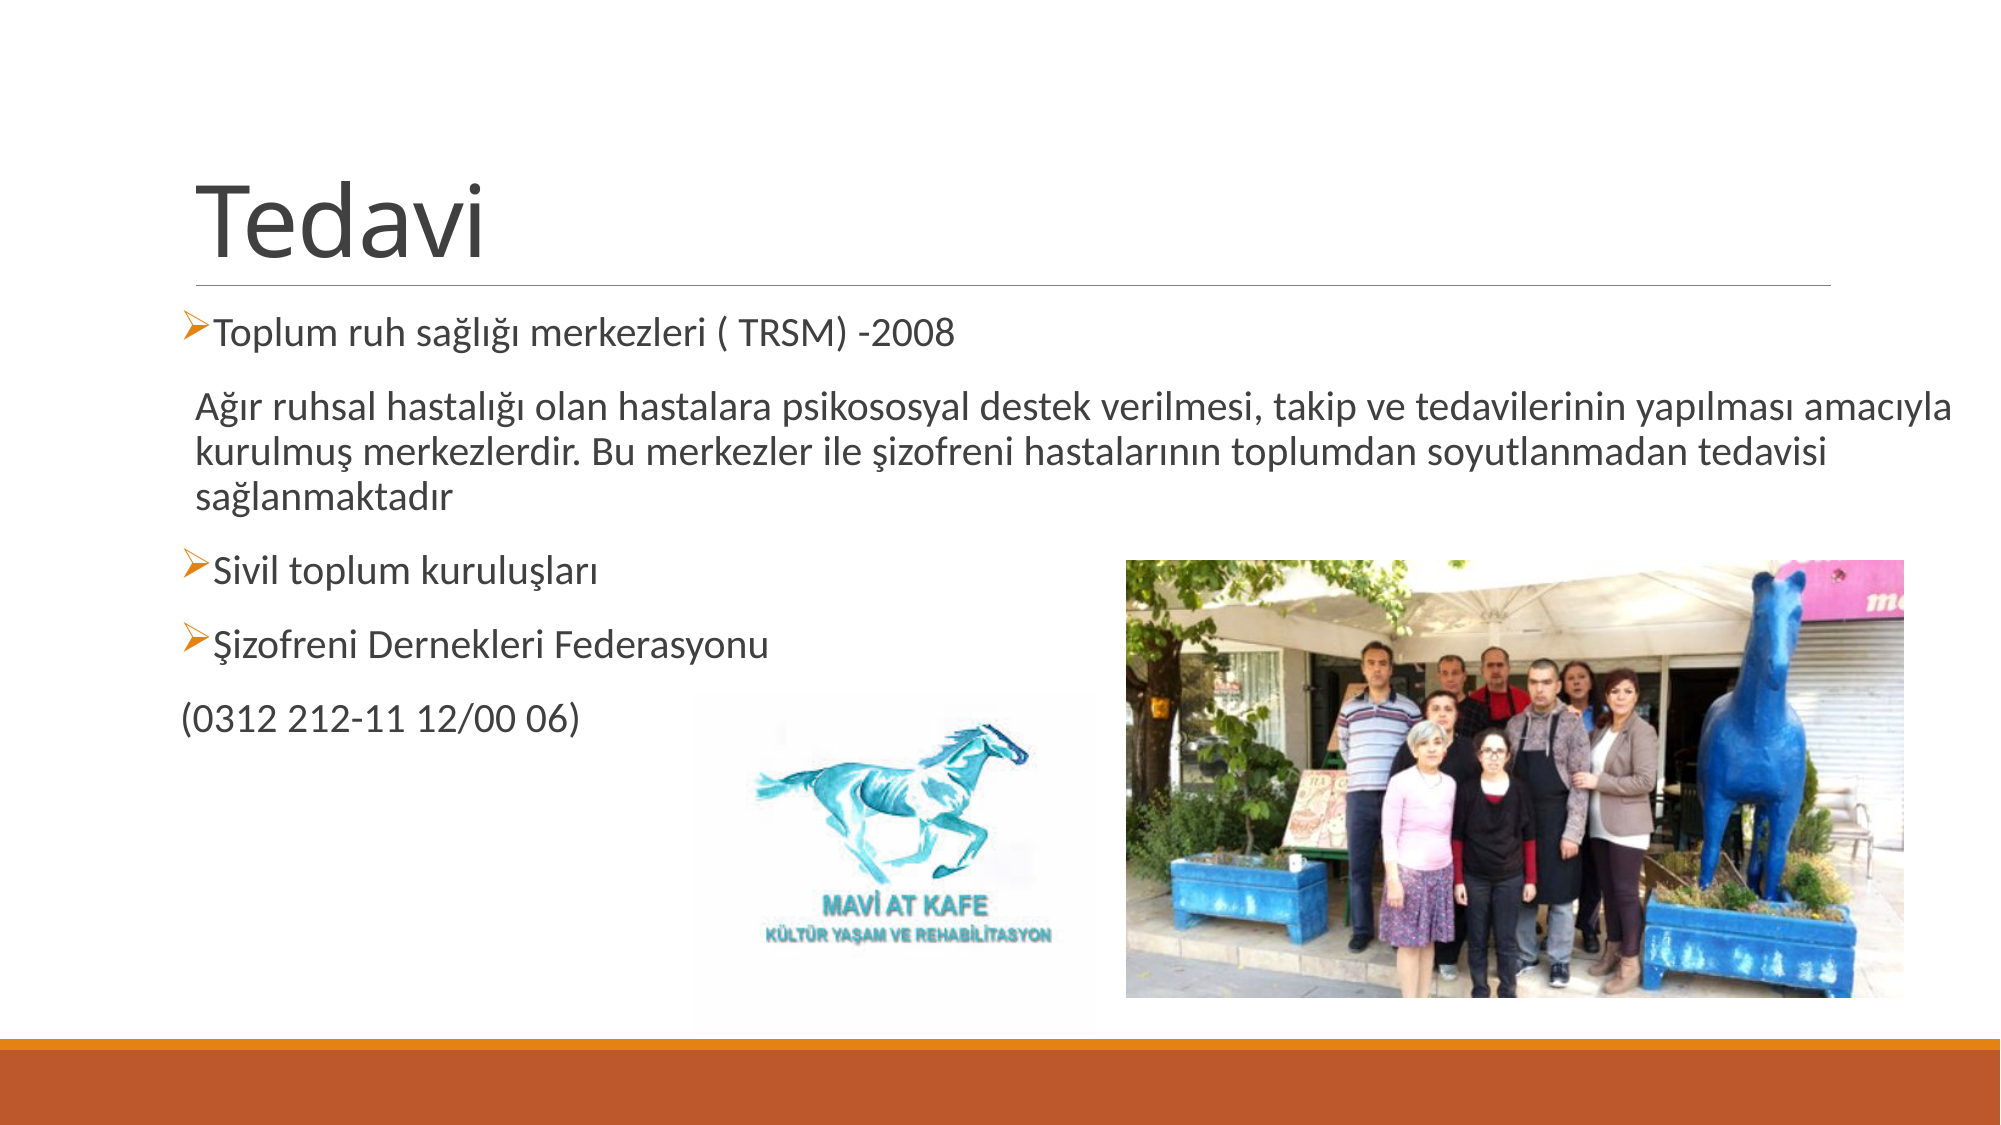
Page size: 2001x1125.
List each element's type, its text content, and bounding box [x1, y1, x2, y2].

list Toplum ruh sağlığı merkezleri ( TRSM) -2008 Ağır ruhsal hastalığı olan hastalara psikososyal destek verilmesi, takip ve tedavilerinin yapılması amacıyla kurulmuş merkezlerdir. Bu merkezler ile şizofreni hastalarının toplumdan soyutlanmadan tedavisi sağlanmaktadır Sivil toplum kuruluşları Şizofreni Dernekleri Federasyonu (0312 212-11 12/00 06) [180, 302, 1955, 1034]
picture [1125, 560, 1904, 999]
title Tedavi [180, 47, 1830, 285]
picture [693, 691, 1095, 1034]
